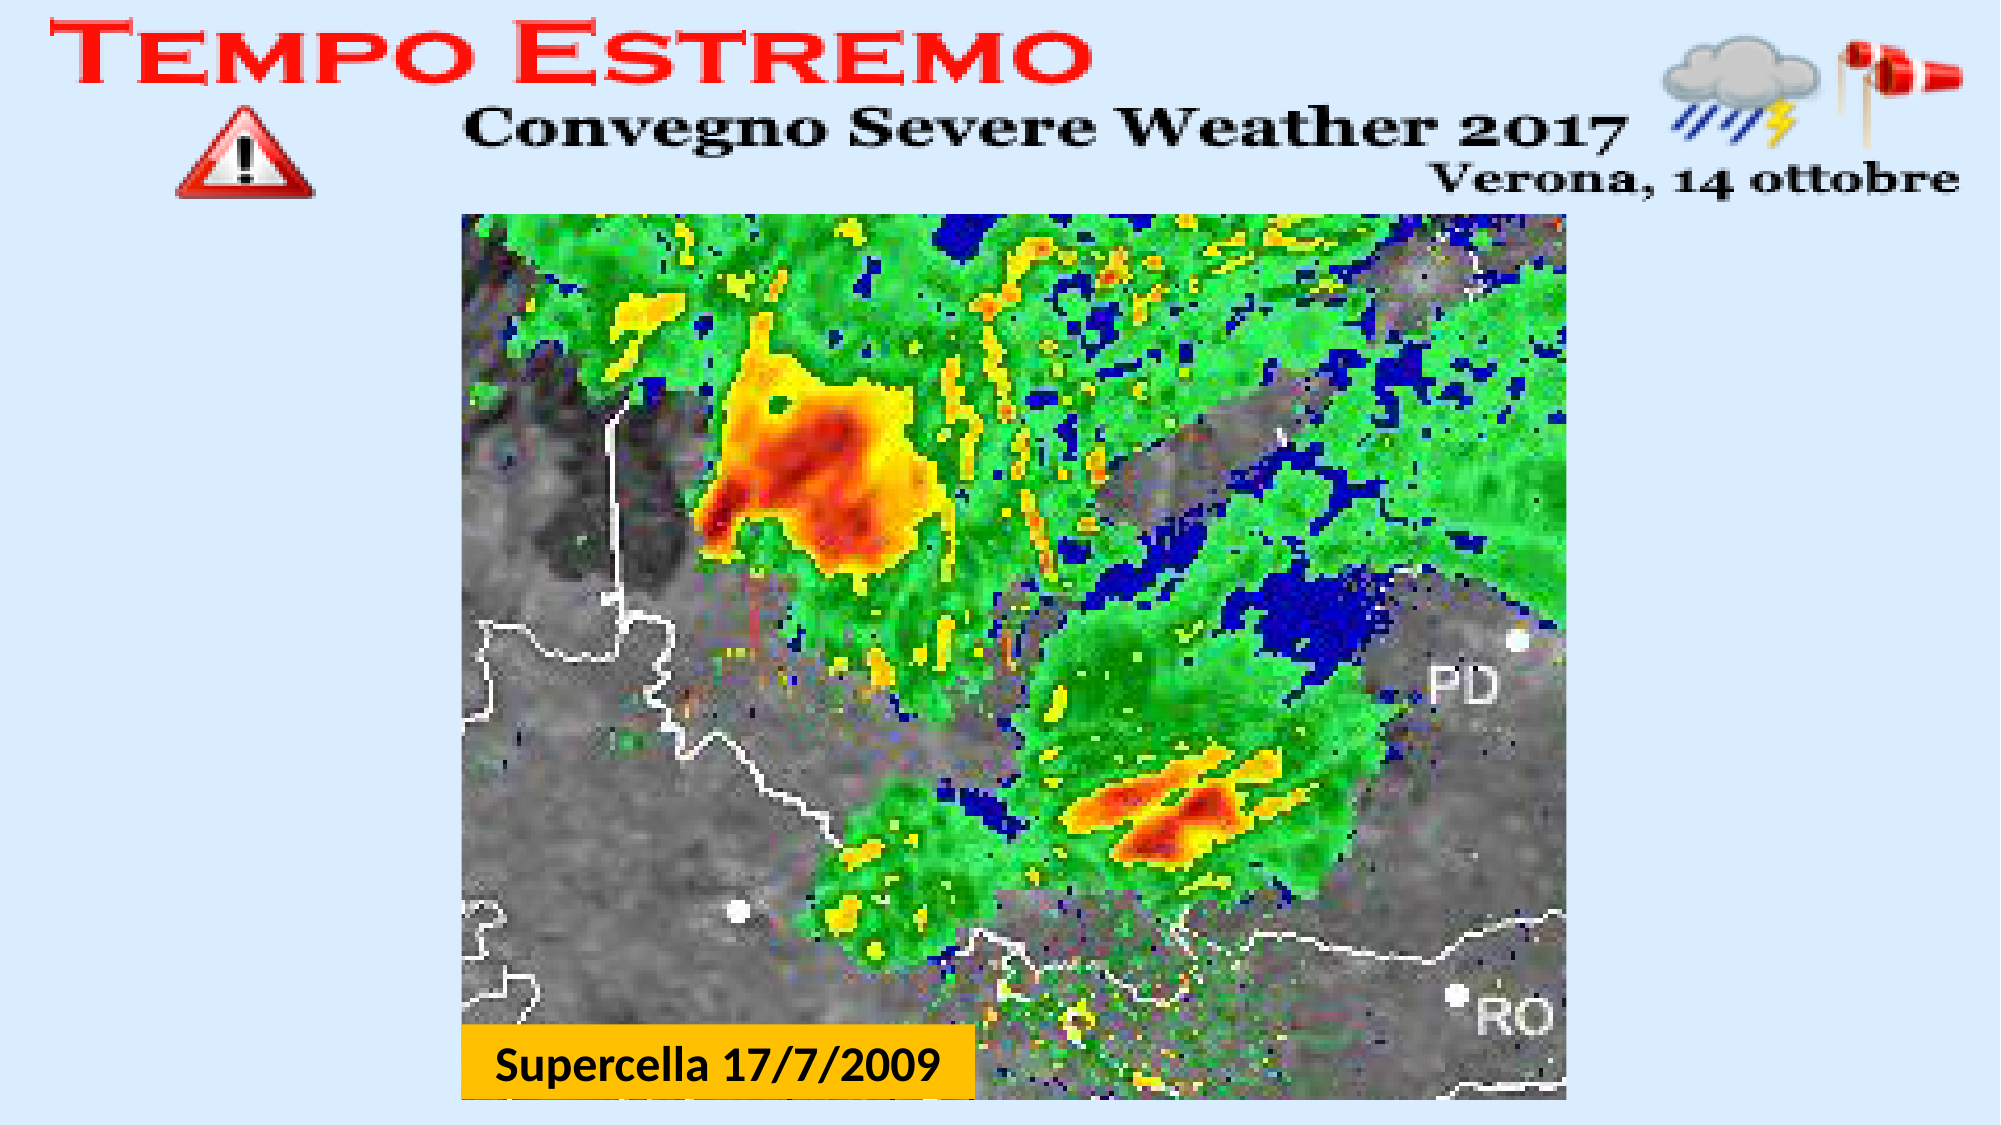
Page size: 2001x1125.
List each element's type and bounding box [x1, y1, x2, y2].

text_box [461, 214, 1567, 1100]
picture [0, 0, 2001, 1125]
